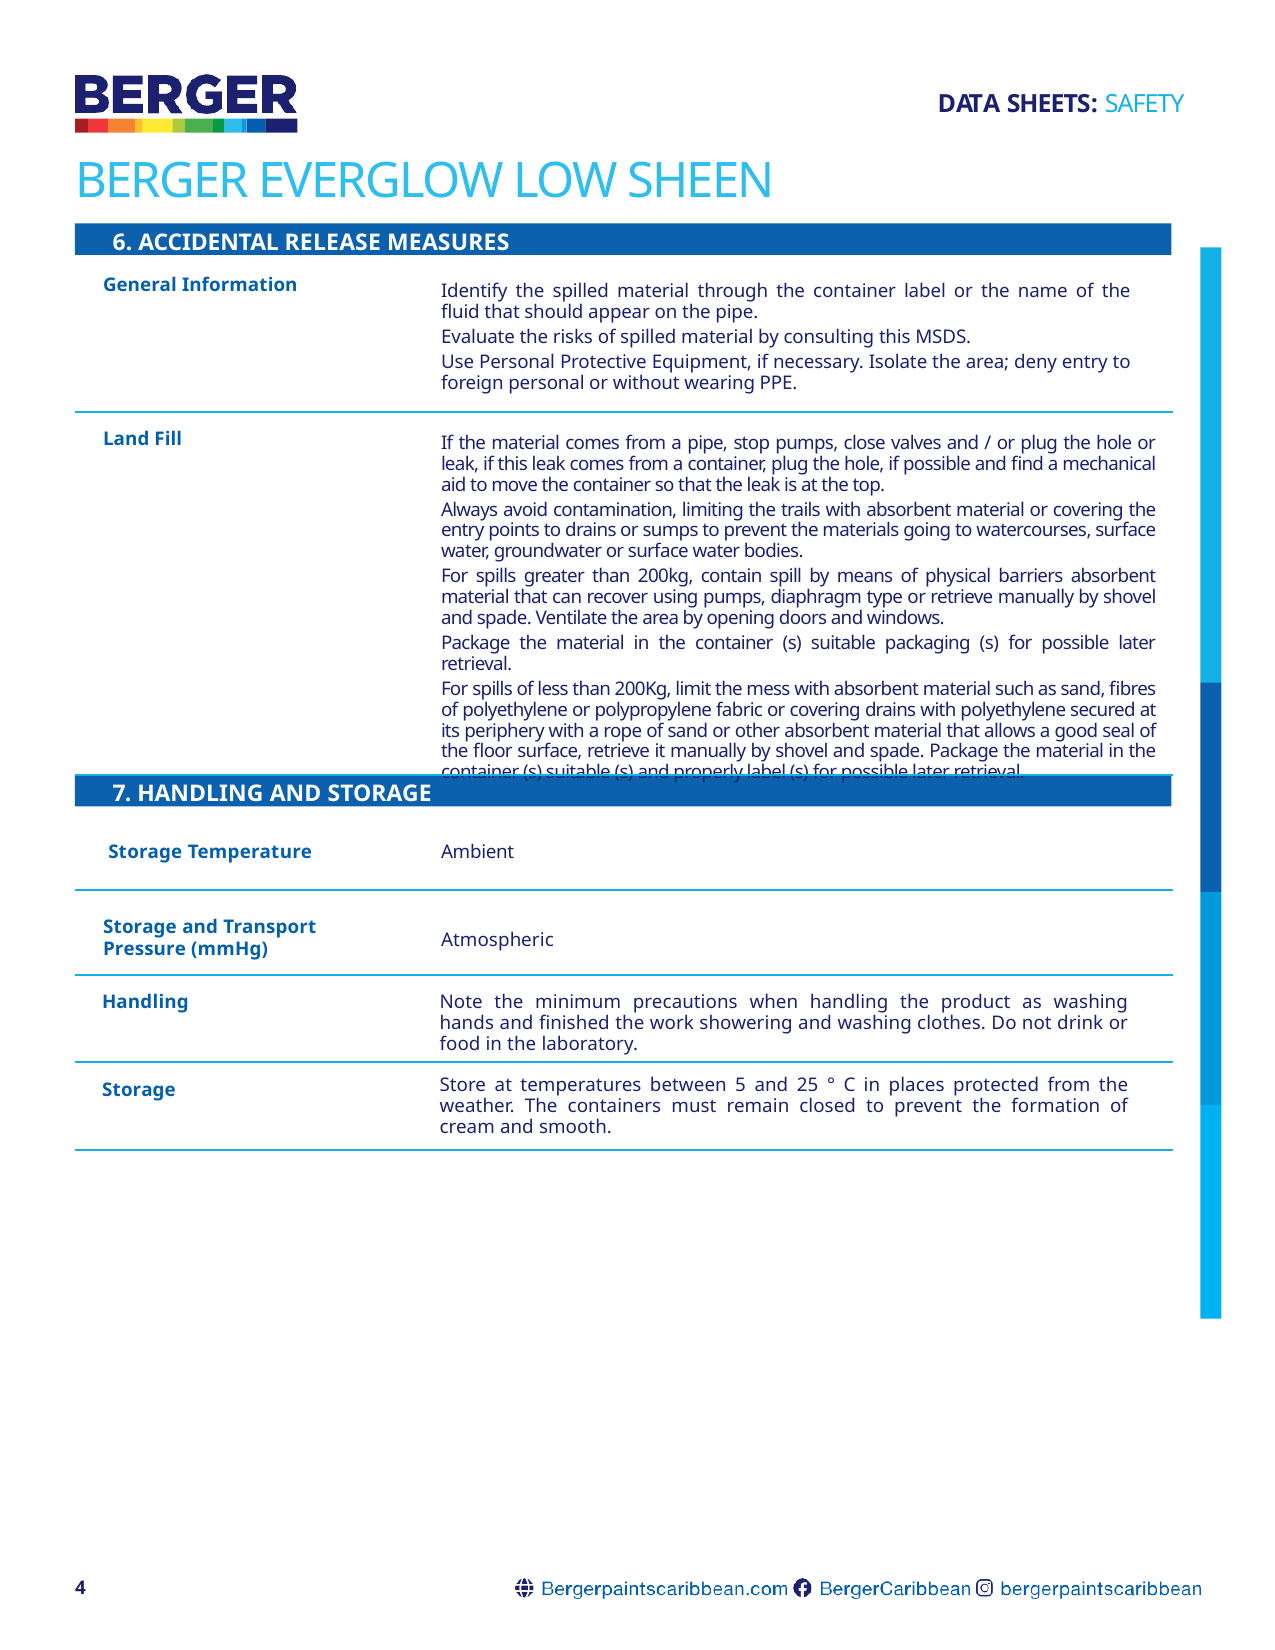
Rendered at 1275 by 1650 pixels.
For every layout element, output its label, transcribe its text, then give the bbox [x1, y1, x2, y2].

text_box Atmospheric [438, 924, 1131, 950]
text_box 7. HANDLING AND STORAGE [74, 774, 1172, 807]
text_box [1200, 247, 1222, 1319]
text_box Land Fill [101, 425, 313, 450]
title BERGER EVERGLOW LOW SHEEN [72, 145, 988, 425]
picture [262, 75, 297, 113]
text_box Note the minimum precautions when handling the product as washing hands and finished the work showering and washing clothes. Do not drink or food in the laboratory. [437, 987, 1129, 1054]
picture [515, 1578, 787, 1599]
text_box DATA SHEETS: SAFETY [935, 85, 1202, 118]
text_box Storage Temperature [101, 837, 354, 862]
text_box Identify the spilled material through the container label or the name of the fluid that should appear on the pipe. Evaluate the risks of spilled material by consulting this MSDS. Use Personal Protective Equipment, if necessary. Isolate the area; deny entry to foreign personal or without wearing PPE. [988, 276, 1131, 394]
text_box If the material comes from a pipe, stop pumps, close valves and / or plug the hole or leak, if this leak comes from a container, plug the hole, if possible and find a mechanical aid to move the container so that the leak is at the top. Always avoid contamination, limiting the trails with absorbent material or covering the entry points to drains or sumps to prevent the materials going to watercourses, surface water, groundwater or surface water bodies. For spills greater than 200kg, contain spill by means of physical barriers absorbent material that can recover using pumps, diaphragm type or retrieve manually by shovel and spade. Ventilate the area by opening doors and windows. Package the material in the container (s) suitable packaging (s) for possible later retrieval. For spills of less than 200Kg, limit the mess with absorbent material such as sand, fibres of polyethylene or polypropylene fabric or covering drains with polyethylene secured at its periphery with a rope of sand or other absorbent material that allows a good seal of the floor surface, retrieve it manually by shovel and spade. Package the material in the container (s) suitable (s) and properly label (s) for possible later retrieval. [438, 428, 1156, 774]
text_box Handling [99, 987, 374, 1012]
text_box 6. ACCIDENTAL RELEASE MEASURES [988, 223, 1172, 255]
text_box Storage and Transport Pressure (mmHg) [101, 912, 375, 960]
text_box Storage [99, 1075, 374, 1100]
text_box Store at temperatures between 5 and 25 ° C in places protected from the weather. The containers must remain closed to prevent the formation of cream and smooth. [437, 1070, 1129, 1137]
picture [75, 75, 109, 113]
text_box Ambient [438, 837, 1131, 863]
picture [793, 1578, 970, 1599]
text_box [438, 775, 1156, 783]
text_box 4 [68, 1574, 94, 1602]
picture [148, 74, 222, 114]
picture [976, 1579, 1201, 1599]
